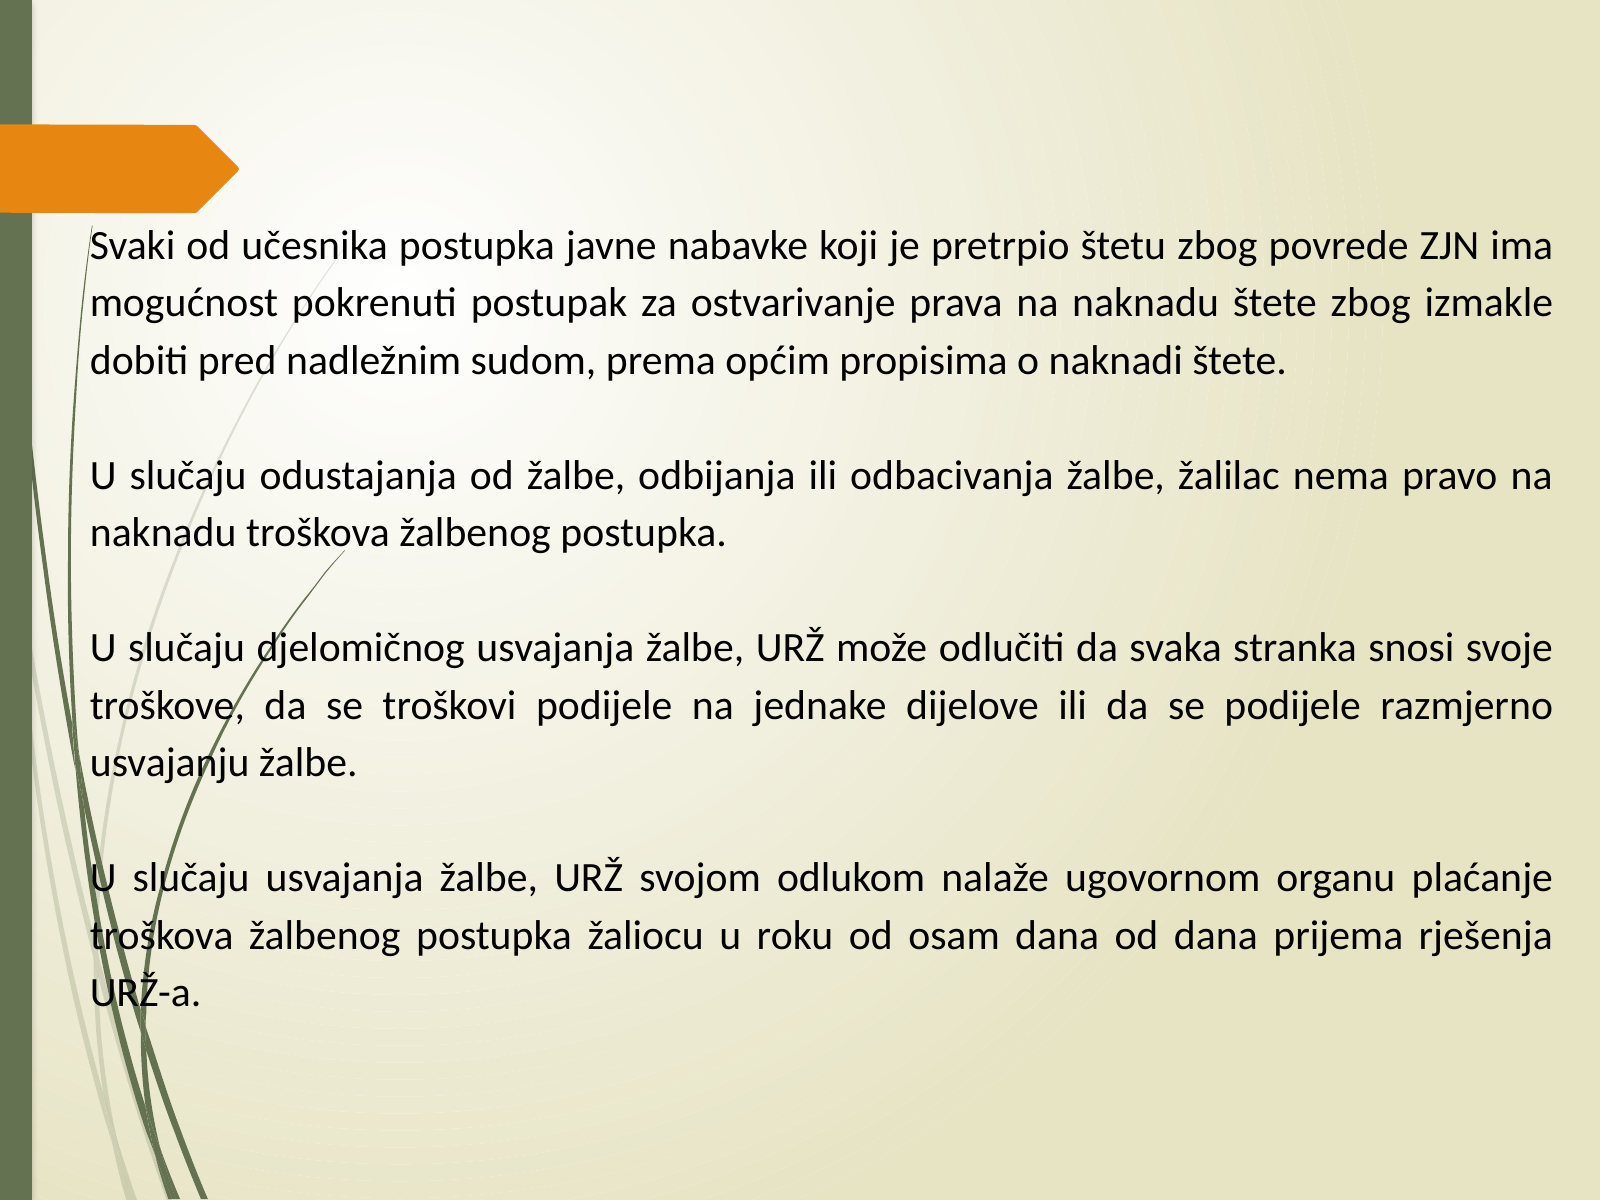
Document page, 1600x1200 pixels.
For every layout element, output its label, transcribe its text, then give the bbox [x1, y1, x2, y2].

text_box Svaki od učesnika postupka javne nabavke koji je pretrpio štetu zbog povrede ZJN ima mogućnost pokrenuti postupak za ostvarivanje prava na naknadu štete zbog izmakle dobiti pred nadležnim sudom, prema općim propisima o naknadi štete. U slučaju odustajanja od žalbe, odbijanja ili odbacivanja žalbe, žalilac nema pravo na naknadu troškova žalbenog postupka. U slučaju djelomičnog usvajanja žalbe, URŽ može odlučiti da svaka stranka snosi svoje troškove, da se troškovi podijele na jednake dijelove ili da se podijele razmjerno usvajanju žalbe. U slučaju usvajanja žalbe, URŽ svojom odlukom nalaže ugovornom organu plaćanje troškova žalbenog postupka žaliocu u roku od osam dana od dana prijema rješenja URŽ-a. [74, 37, 1569, 1200]
